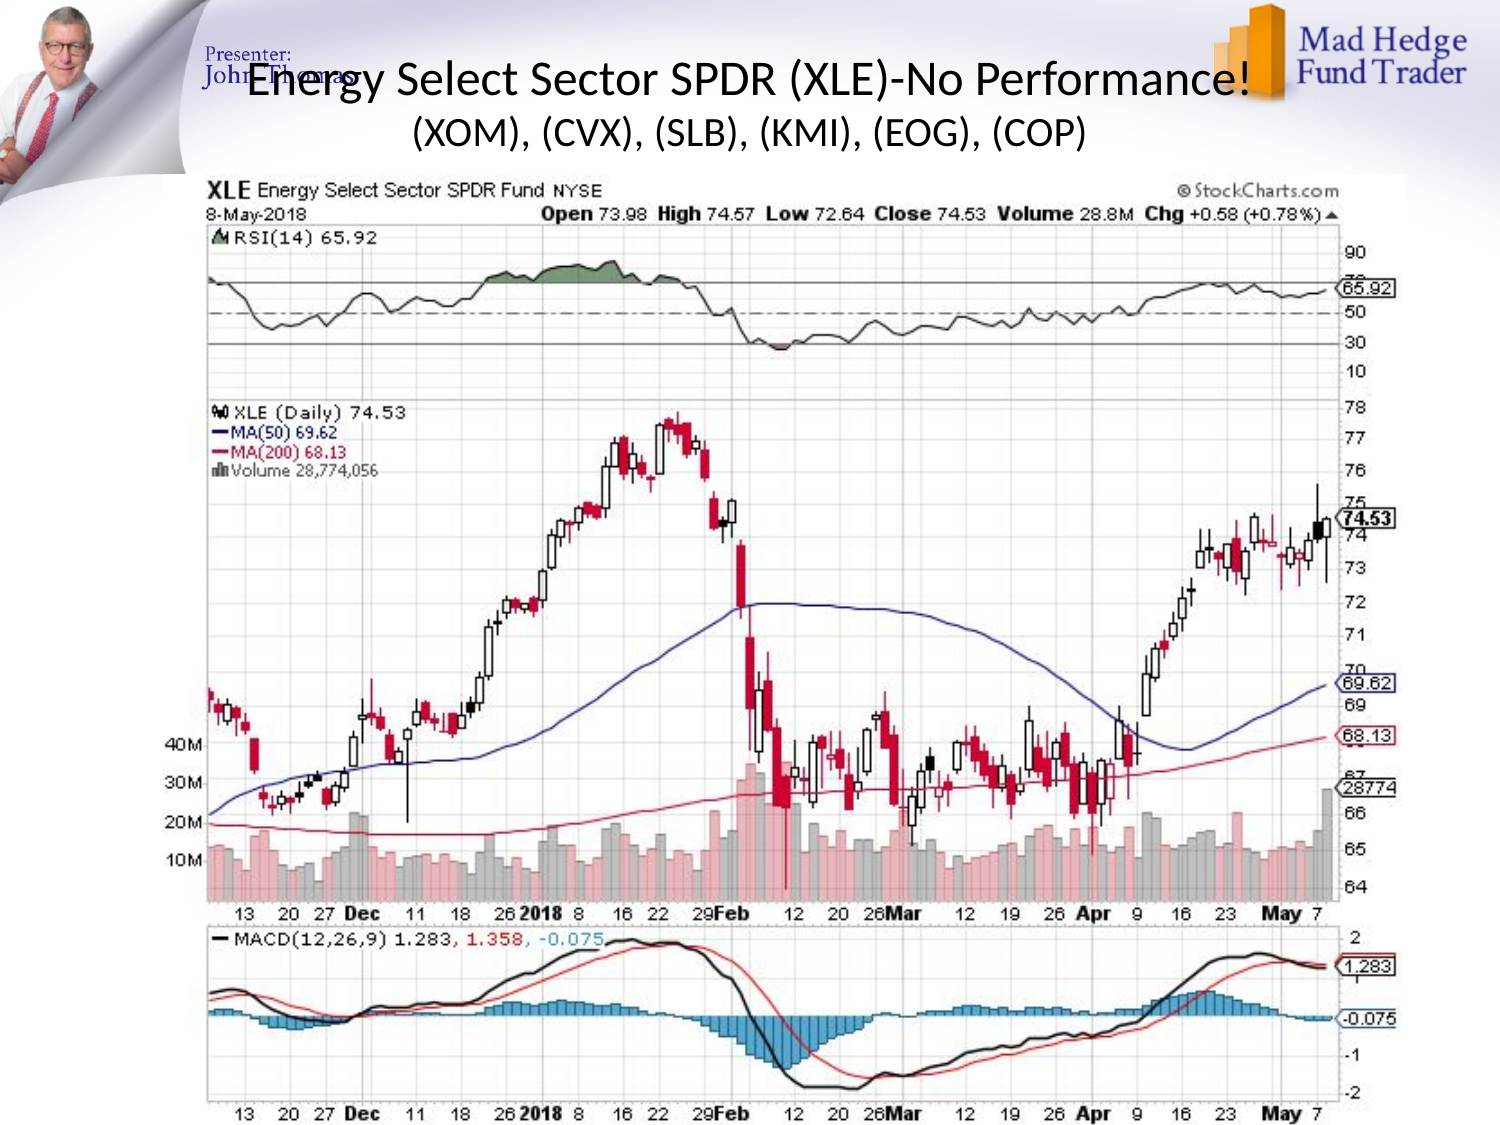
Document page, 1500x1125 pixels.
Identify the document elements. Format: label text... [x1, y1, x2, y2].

picture [0, 0, 1500, 1125]
title Energy Select Sector SPDR (XLE)-No Performance! (XOM), (CVX), (SLB), (KMI), (EOG), (COP) [75, 37, 1425, 213]
